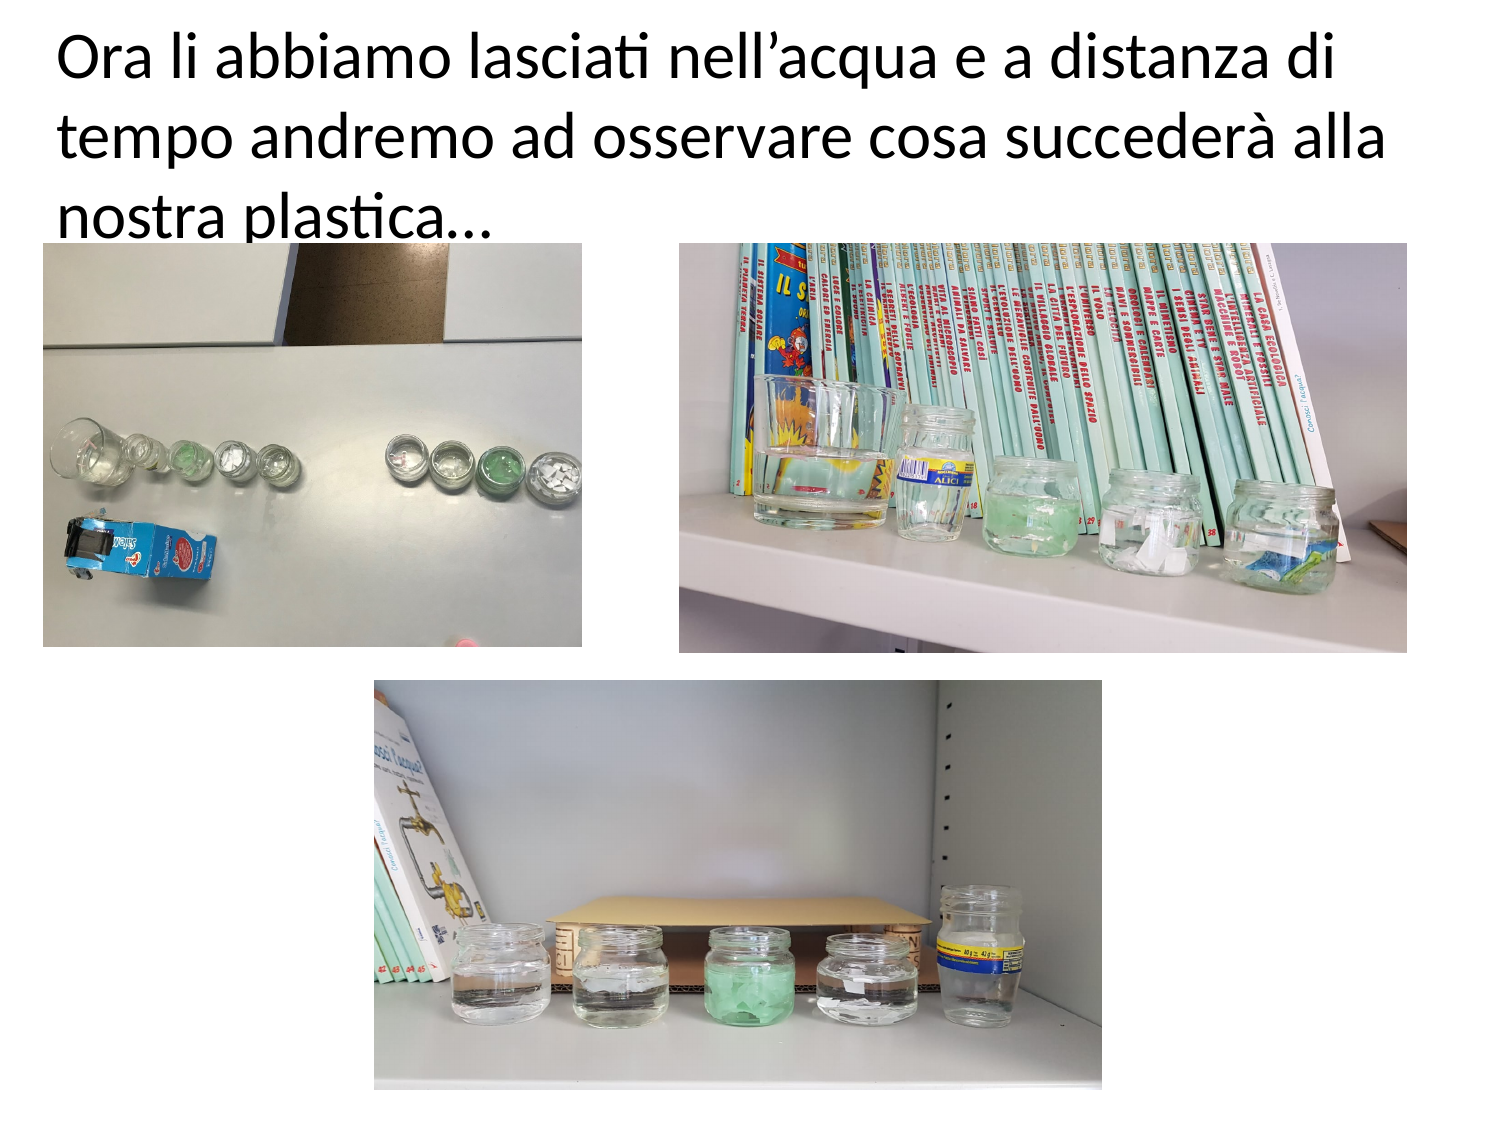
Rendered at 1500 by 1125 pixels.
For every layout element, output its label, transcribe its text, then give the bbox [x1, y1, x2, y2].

text_box Ora li abbiamo lasciati nell’acqua e a distanza di tempo andremo ad osservare cosa succederà alla nostra plastica… [41, 4, 1436, 260]
picture [678, 242, 1407, 653]
picture [374, 680, 1103, 1090]
picture [43, 242, 582, 647]
